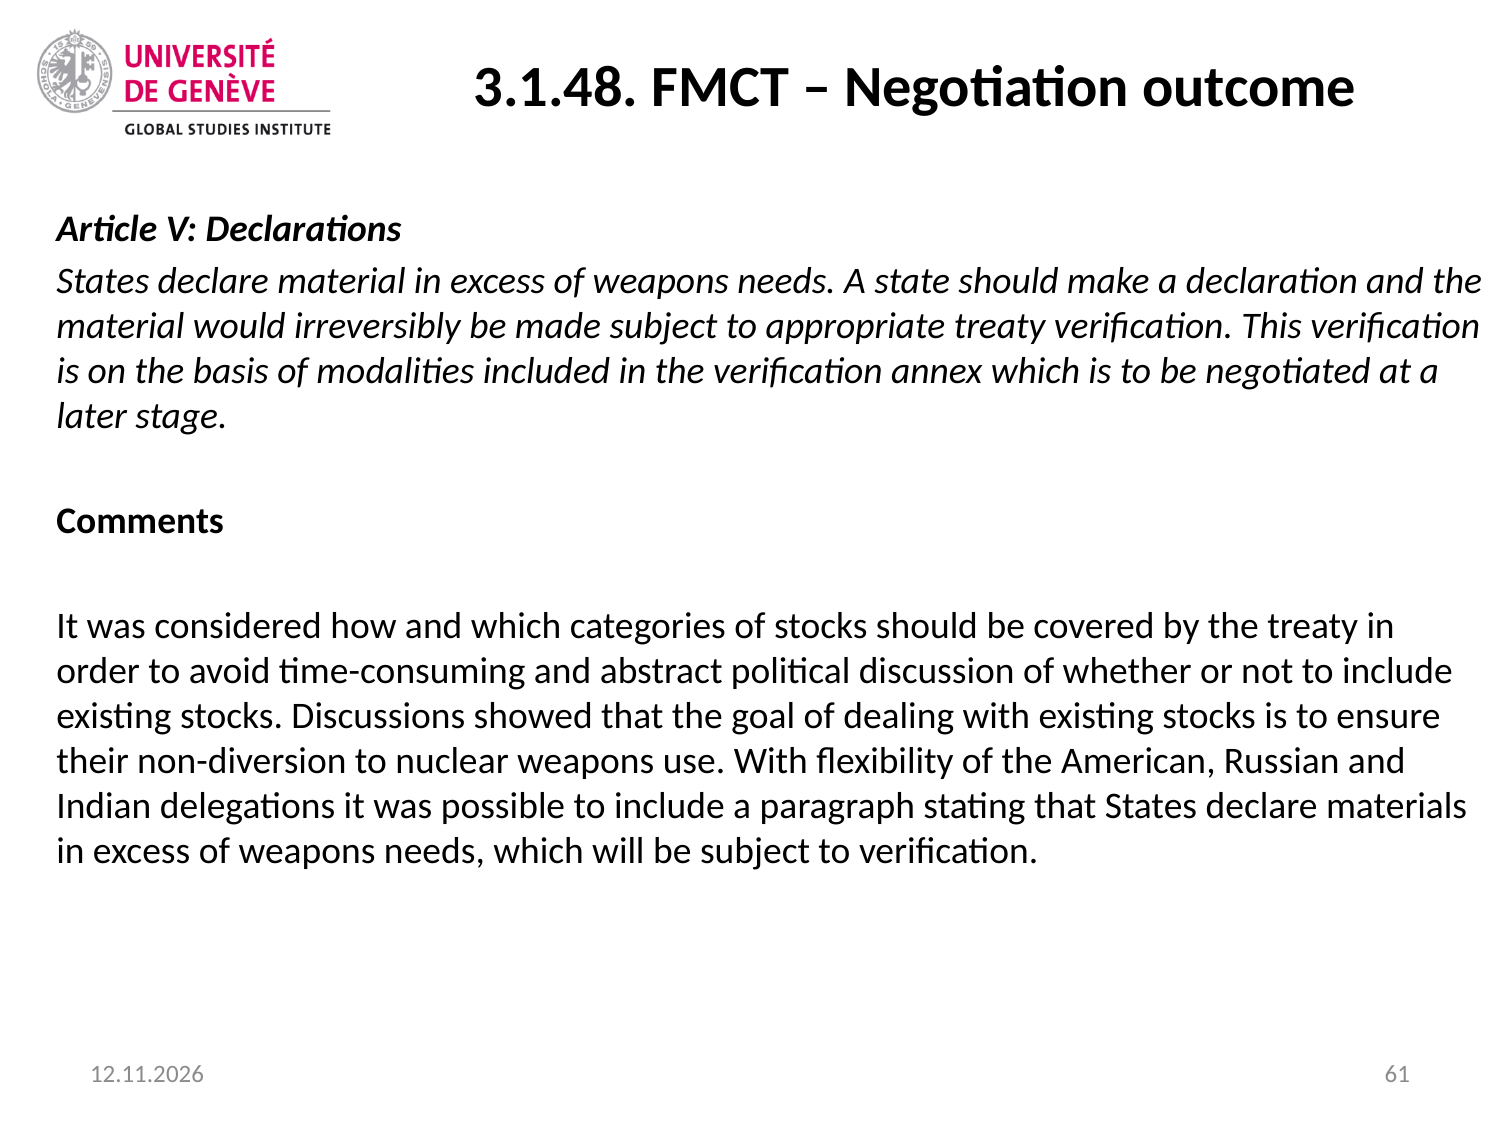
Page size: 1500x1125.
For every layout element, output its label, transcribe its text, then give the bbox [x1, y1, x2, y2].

text_box 3.1.48. FMCT – Negotiation outcome [360, 41, 1471, 126]
list Article V: Declarations States declare material in excess of weapons needs. A state should make a declaration and the material would irreversibly be made subject to appropriate treaty verification. This verification is on the basis of modalities included in the verification annex which is to be negotiated at a later stage. Comments It was considered how and which categories of stocks should be covered by the treaty in order to avoid time-consuming and abstract political discussion of whether or not to include existing stocks. Discussions showed that the goal of dealing with existing stocks is to ensure their non-diversion to nuclear weapons use. With flexibility of the American, Russian and Indian delegations it was possible to include a paragraph stating that States declare materials in excess of weapons needs, which will be subject to verification. [41, 196, 1500, 1047]
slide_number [75, 1042, 425, 1103]
slide_number 61 [1074, 1042, 1425, 1103]
picture [17, 6, 349, 162]
